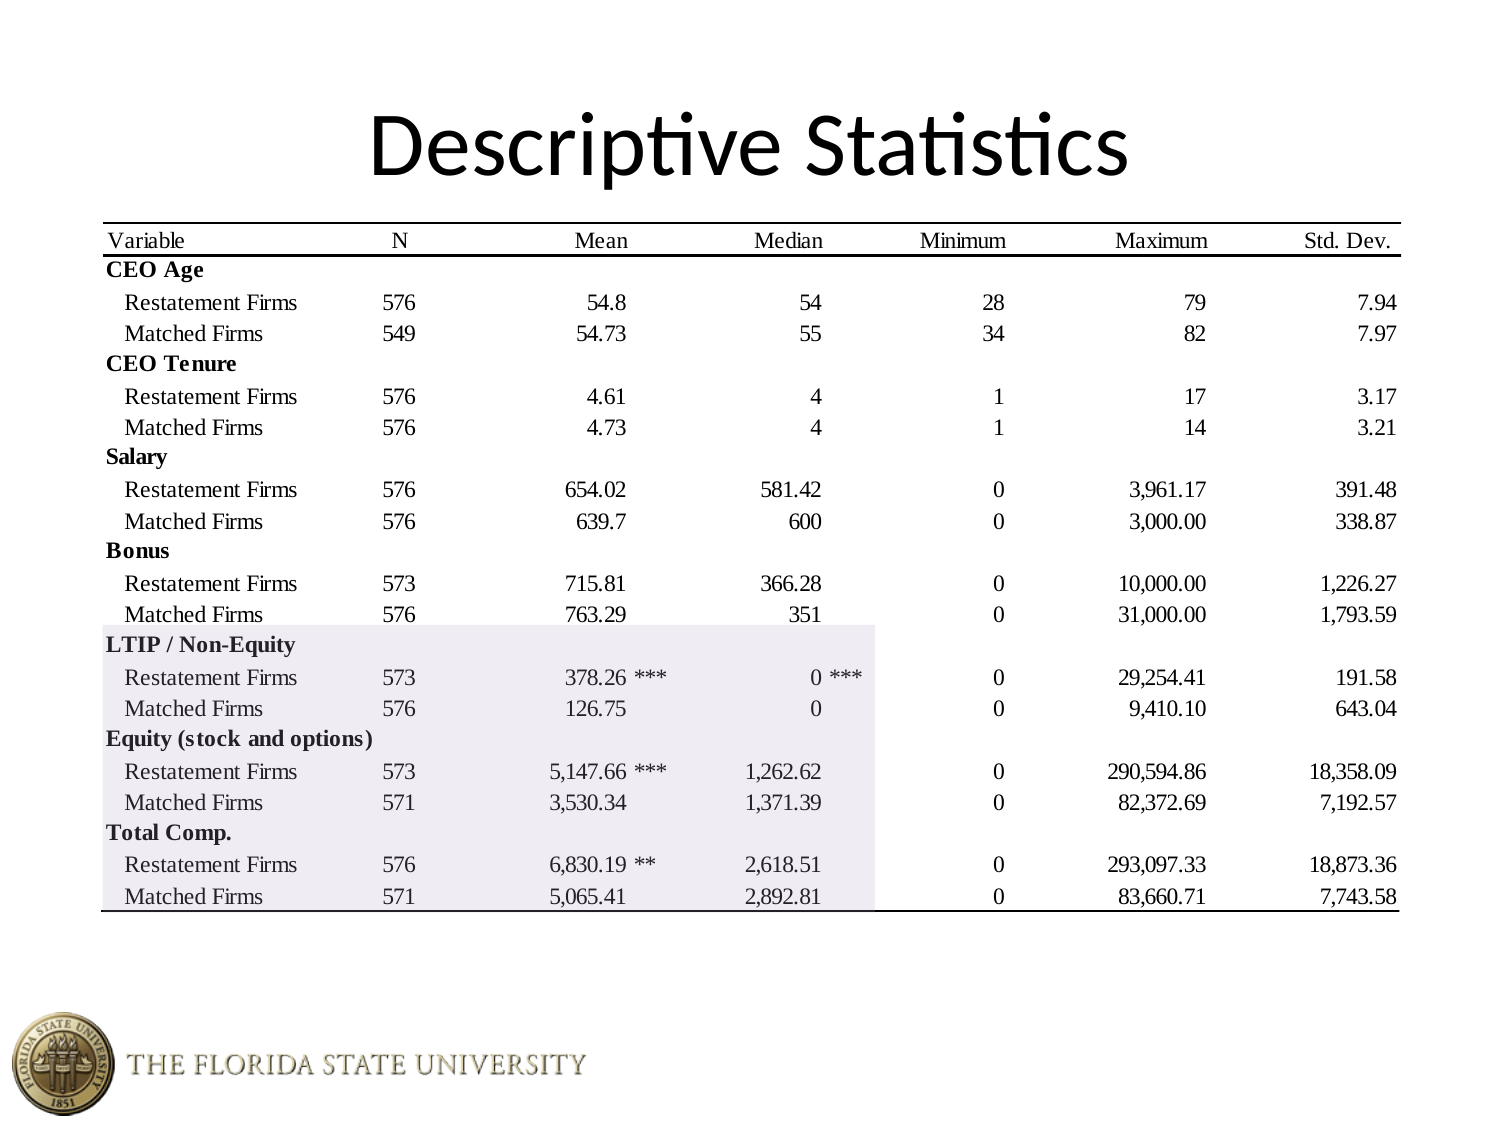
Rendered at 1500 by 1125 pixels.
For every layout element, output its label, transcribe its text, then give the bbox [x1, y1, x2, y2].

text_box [100, 222, 1403, 914]
picture [12, 1012, 588, 1116]
title Descriptive Statistics [75, 45, 1425, 233]
